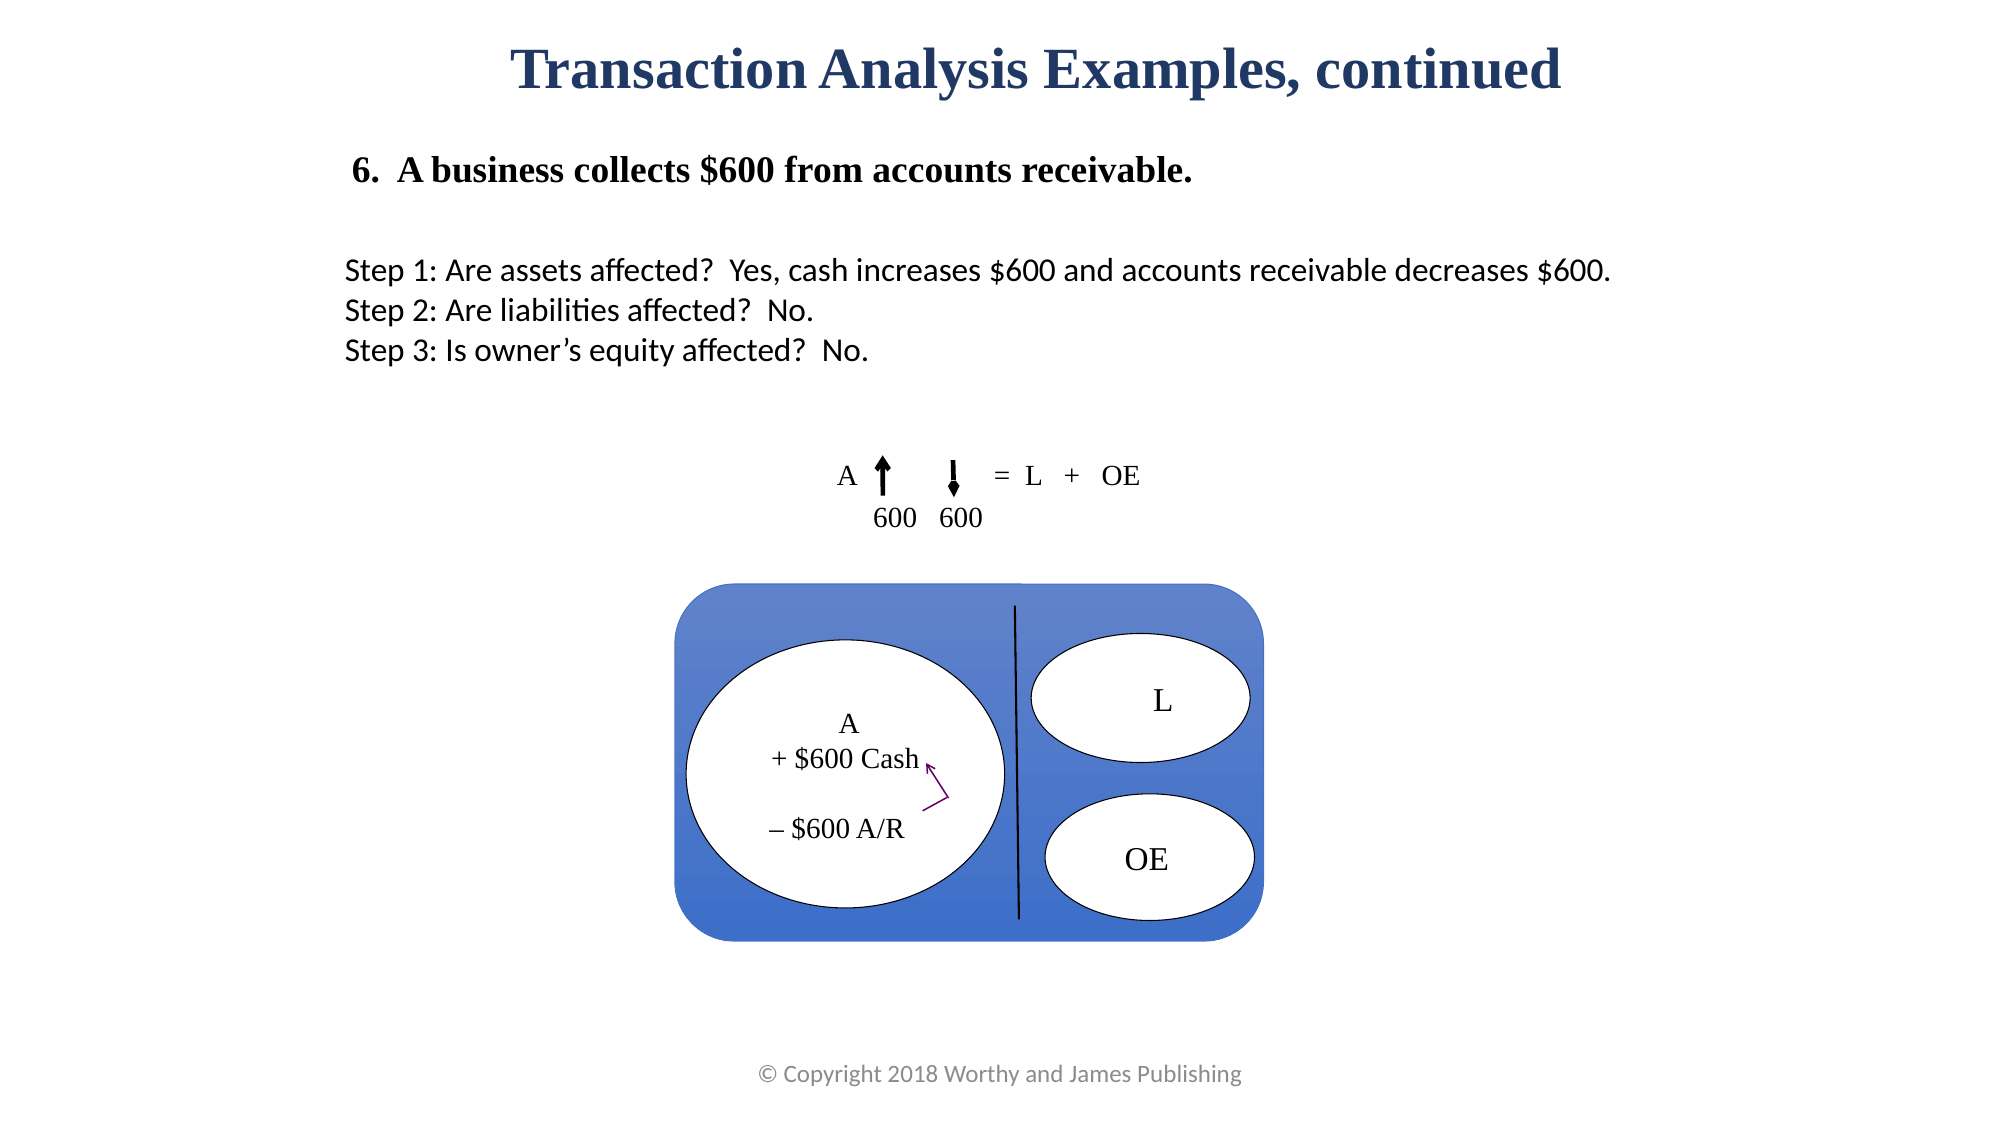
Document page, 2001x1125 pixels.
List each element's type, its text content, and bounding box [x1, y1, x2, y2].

table_cell Step 2: Are liabilities affected? No. [333, 297, 1711, 337]
table_cell Step 3: Is owner’s equity affected? No. [333, 337, 1711, 377]
text_box 6. A business collects $600 from accounts receivable. [337, 138, 1209, 198]
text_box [674, 449, 1264, 942]
footer © Copyright 2018 Worthy and James Publishing [662, 1042, 1338, 1103]
table_header Step 1: Are assets affected? Yes, cash increases $600 and accounts receivable decreases $600. [333, 257, 1711, 297]
text_box Transaction Analysis Examples, continued [495, 22, 1578, 108]
